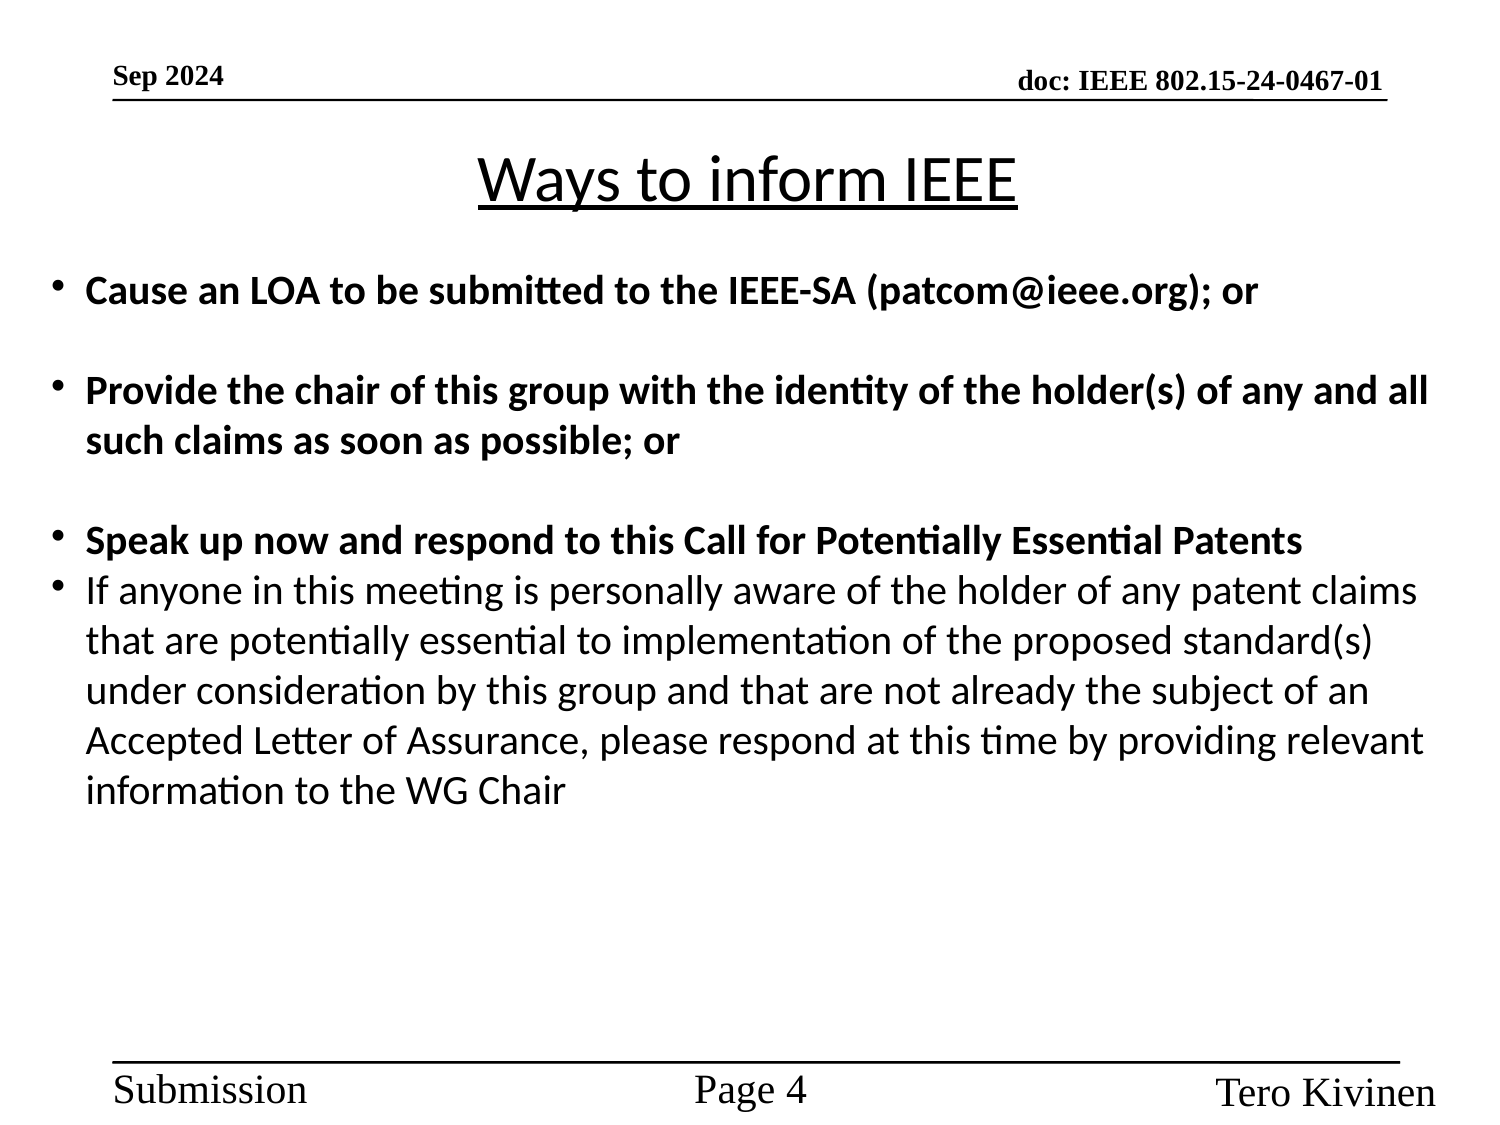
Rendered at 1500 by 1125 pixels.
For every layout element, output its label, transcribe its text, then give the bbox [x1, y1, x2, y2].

text_box Ways to inform IEEE [112, 108, 1384, 241]
text_box Cause an LOA to be submitted to the IEEE-SA (patcom@ieee.org); or Provide the chair of this group with the identity of the holder(s) of any and all such claims as soon as possible; or Speak up now and respond to this Call for Potentially Essential Patents If anyone in this meeting is personally aware of the holder of any patent claims that are potentially essential to implementation of the proposed standard(s) under consideration by this group and that are not already the subject of an Accepted Letter of Assurance, please respond at this time by providing relevant information to the WG Chair [0, 255, 1472, 808]
